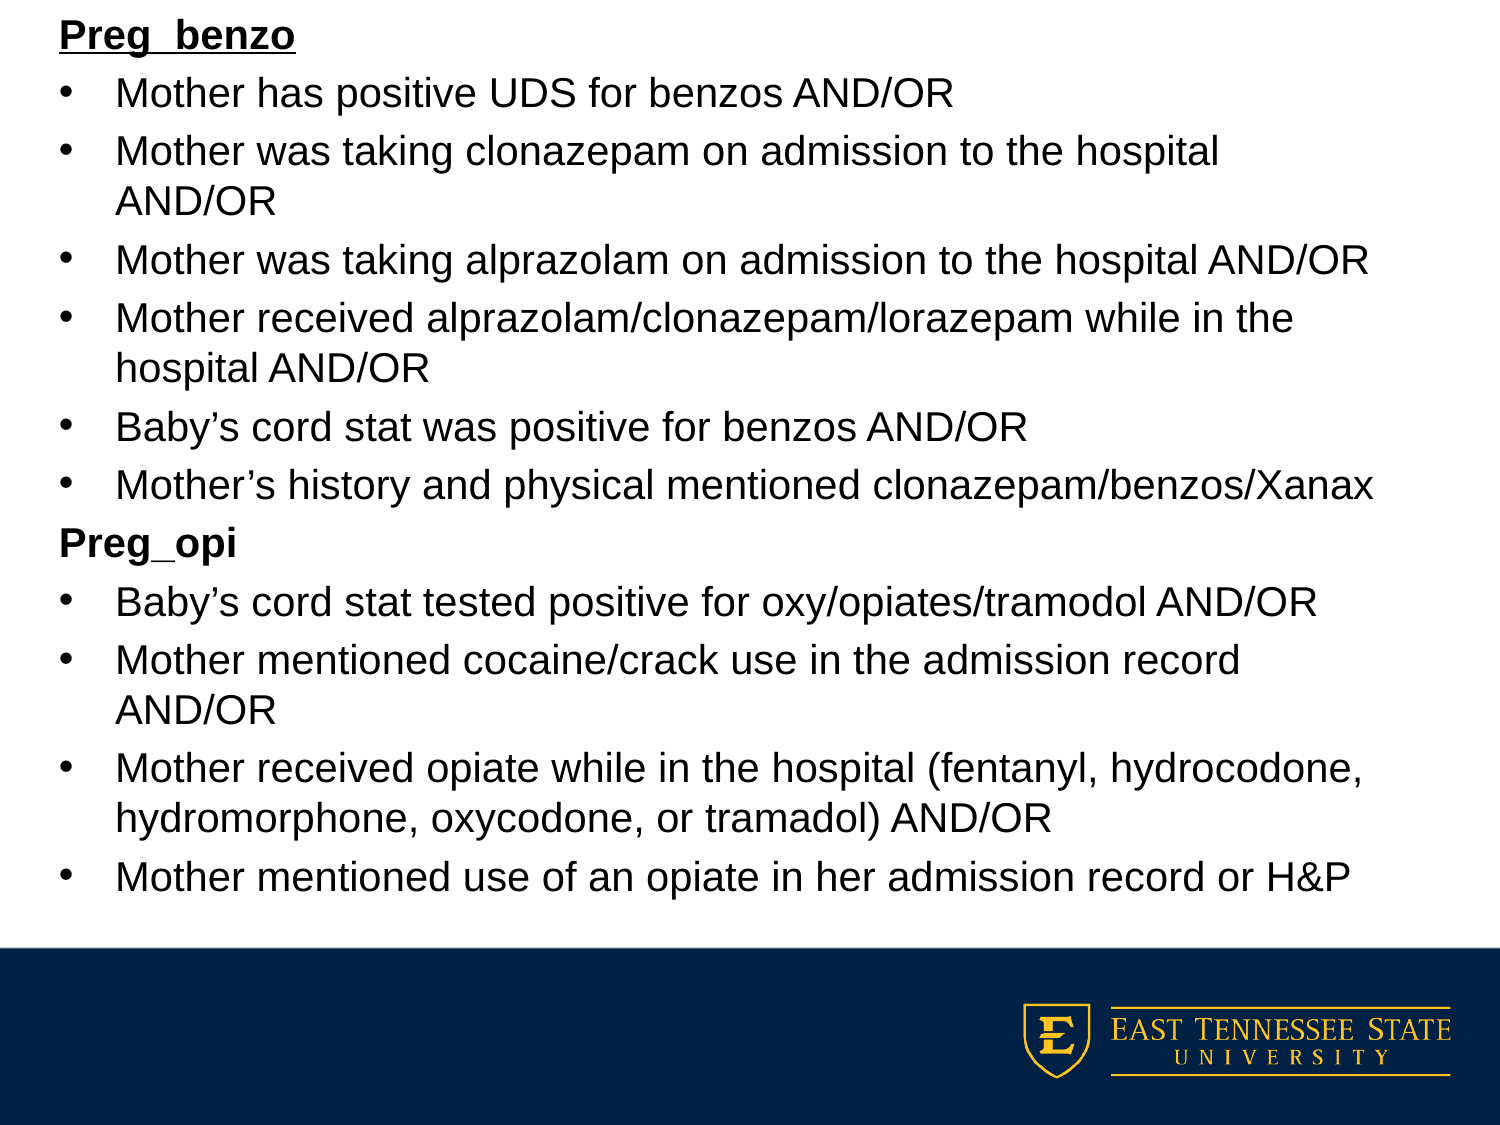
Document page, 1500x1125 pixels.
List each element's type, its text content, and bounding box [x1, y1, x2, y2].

list Preg_benzo Mother has positive UDS for benzos AND/OR Mother was taking clonazepam on admission to the hospital AND/OR Mother was taking alprazolam on admission to the hospital AND/OR Mother received alprazolam/clonazepam/lorazepam while in the hospital AND/OR Baby’s cord stat was positive for benzos AND/OR Mother’s history and physical mentioned clonazepam/benzos/Xanax Preg_opi Baby’s cord stat tested positive for oxy/opiates/tramodol AND/OR Mother mentioned cocaine/crack use in the admission record AND/OR Mother received opiate while in the hospital (fentanyl, hydrocodone, hydromorphone, oxycodone, or tramadol) AND/OR Mother mentioned use of an opiate in her admission record or H&P [43, 0, 1394, 681]
picture [0, 0, 1500, 1125]
